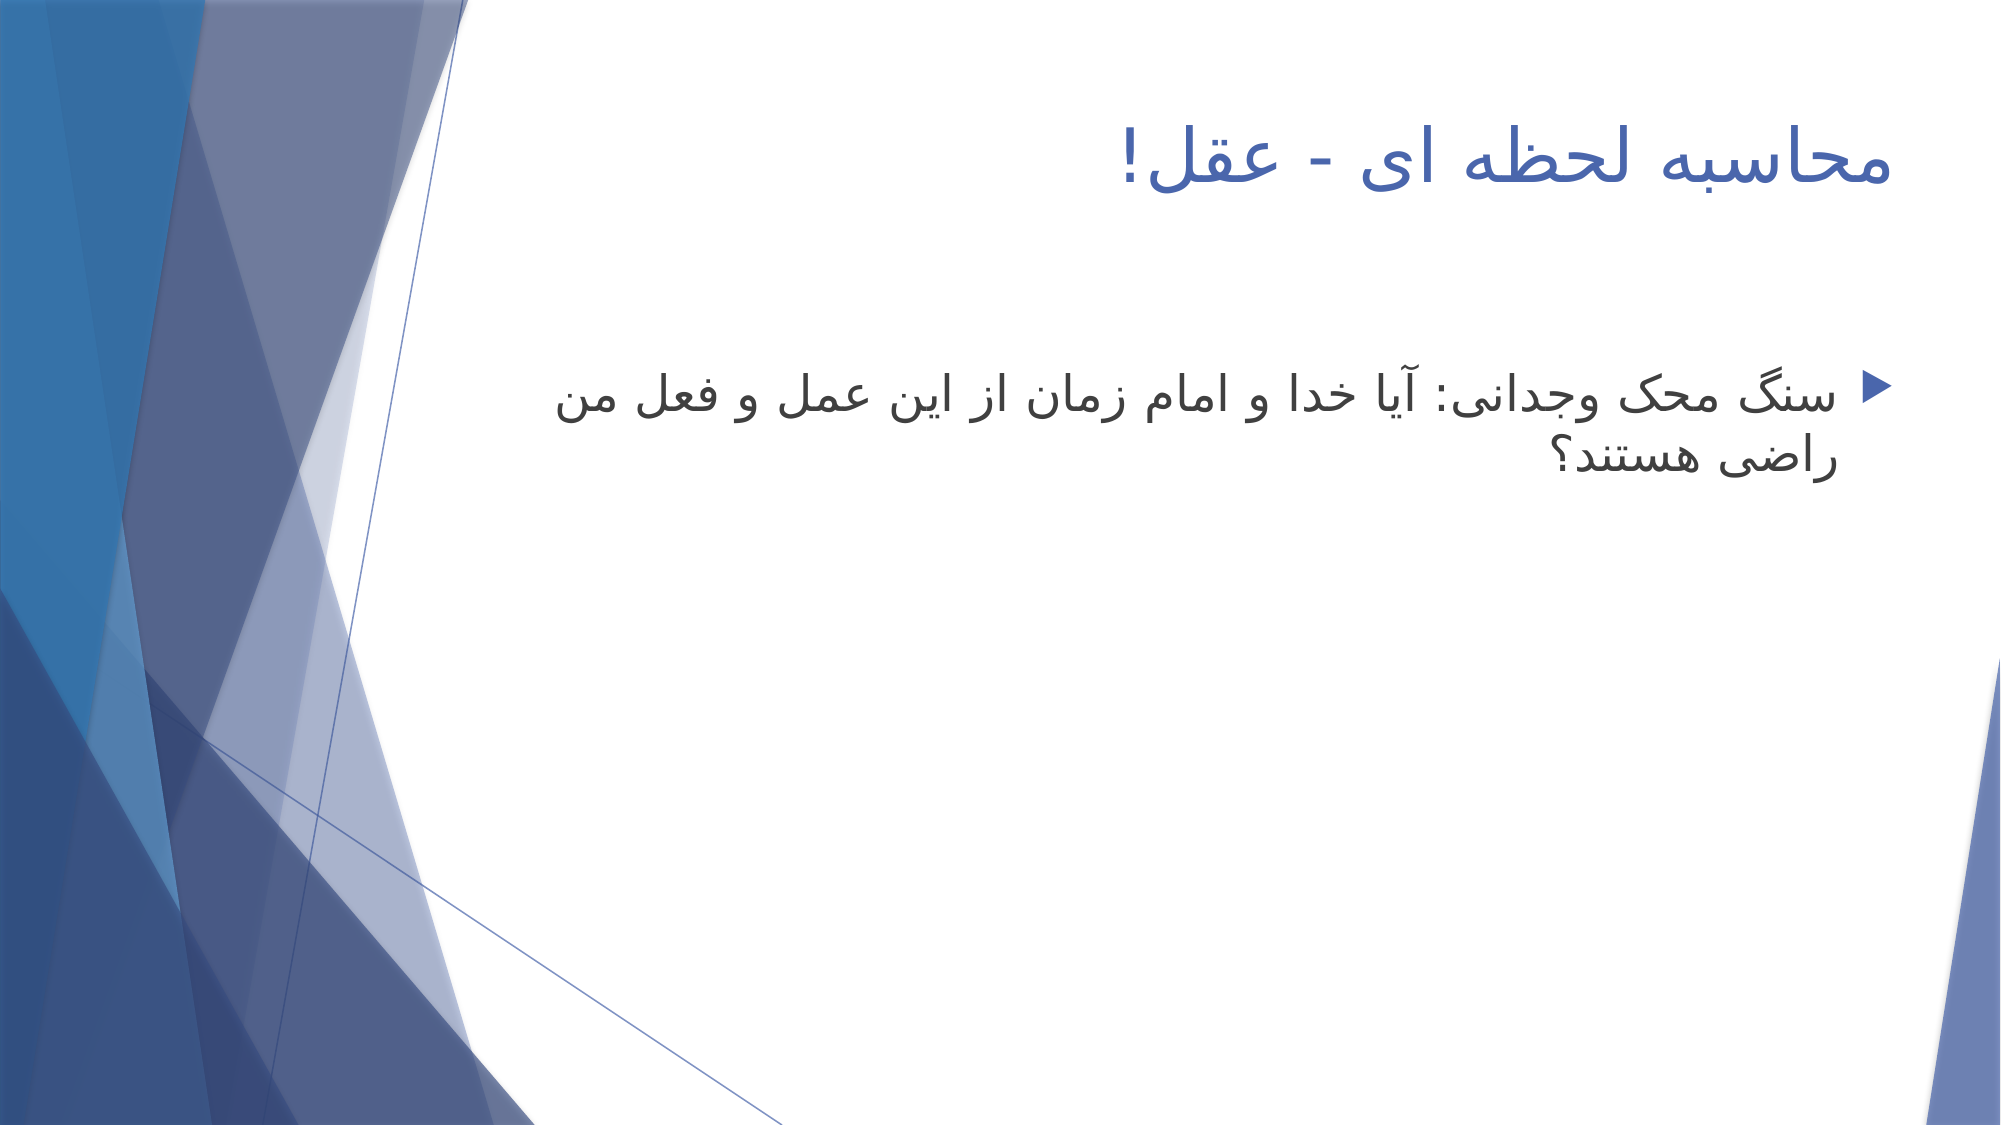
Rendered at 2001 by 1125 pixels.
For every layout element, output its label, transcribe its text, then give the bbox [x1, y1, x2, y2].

list سنگ محک وجدانی: آیا خدا و امام زمان از این عمل و فعل من راضی هستند؟ [501, 354, 1912, 992]
title محاسبه لحظه ای - عقل! [501, 99, 1912, 317]
